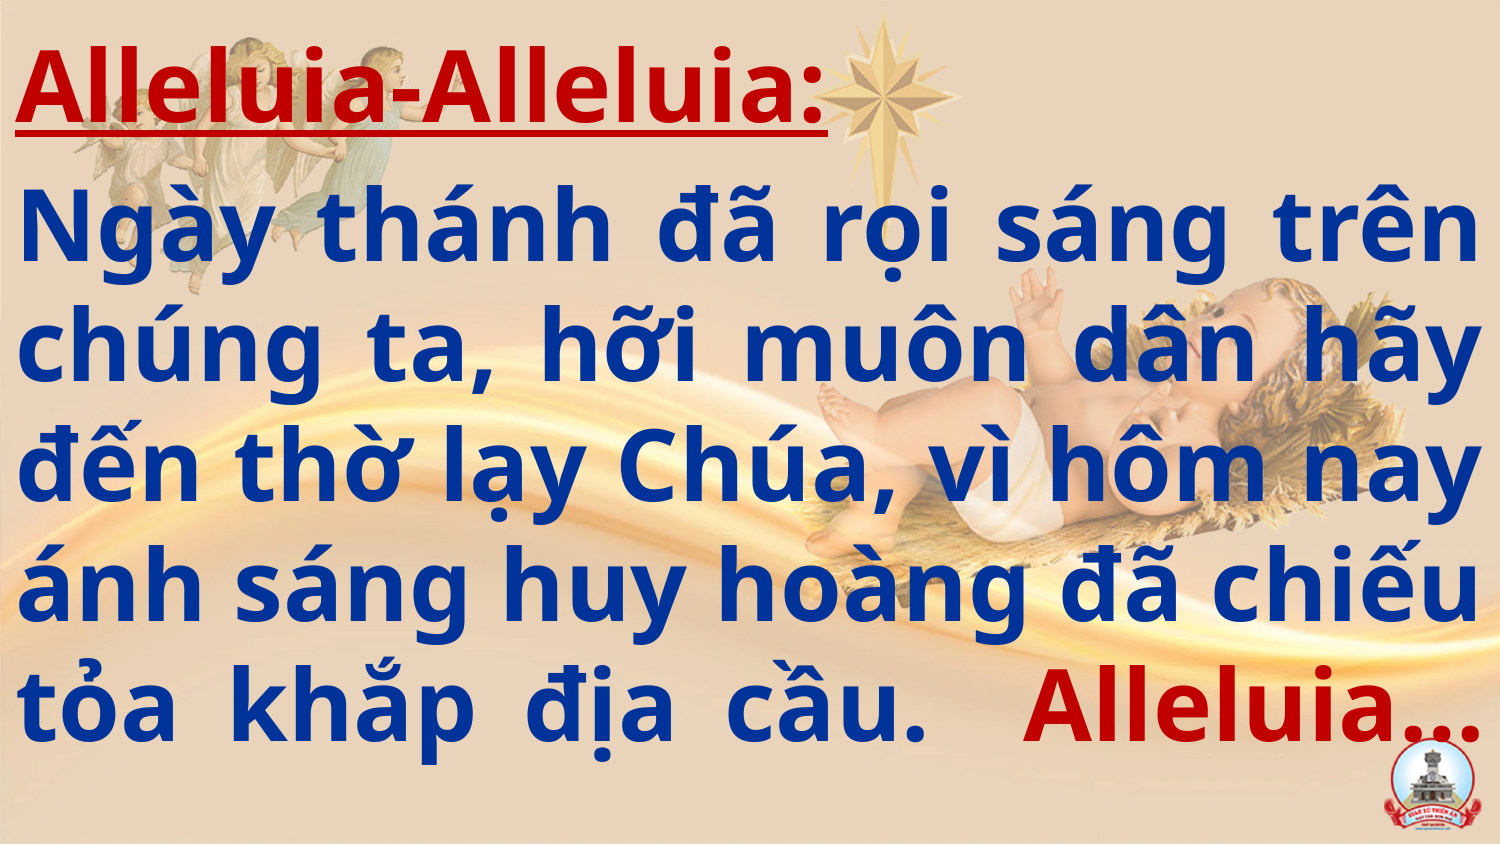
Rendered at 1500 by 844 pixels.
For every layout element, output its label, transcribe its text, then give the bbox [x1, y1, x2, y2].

list Alleluia-Alleluia: Ngày thánh đã rọi sáng trên chúng ta, hỡi muôn dân hãy đến thờ lạy Chúa, vì hôm nay ánh sáng huy hoàng đã chiếu tỏa khắp địa cầu. Alleluia… [0, 0, 1500, 844]
